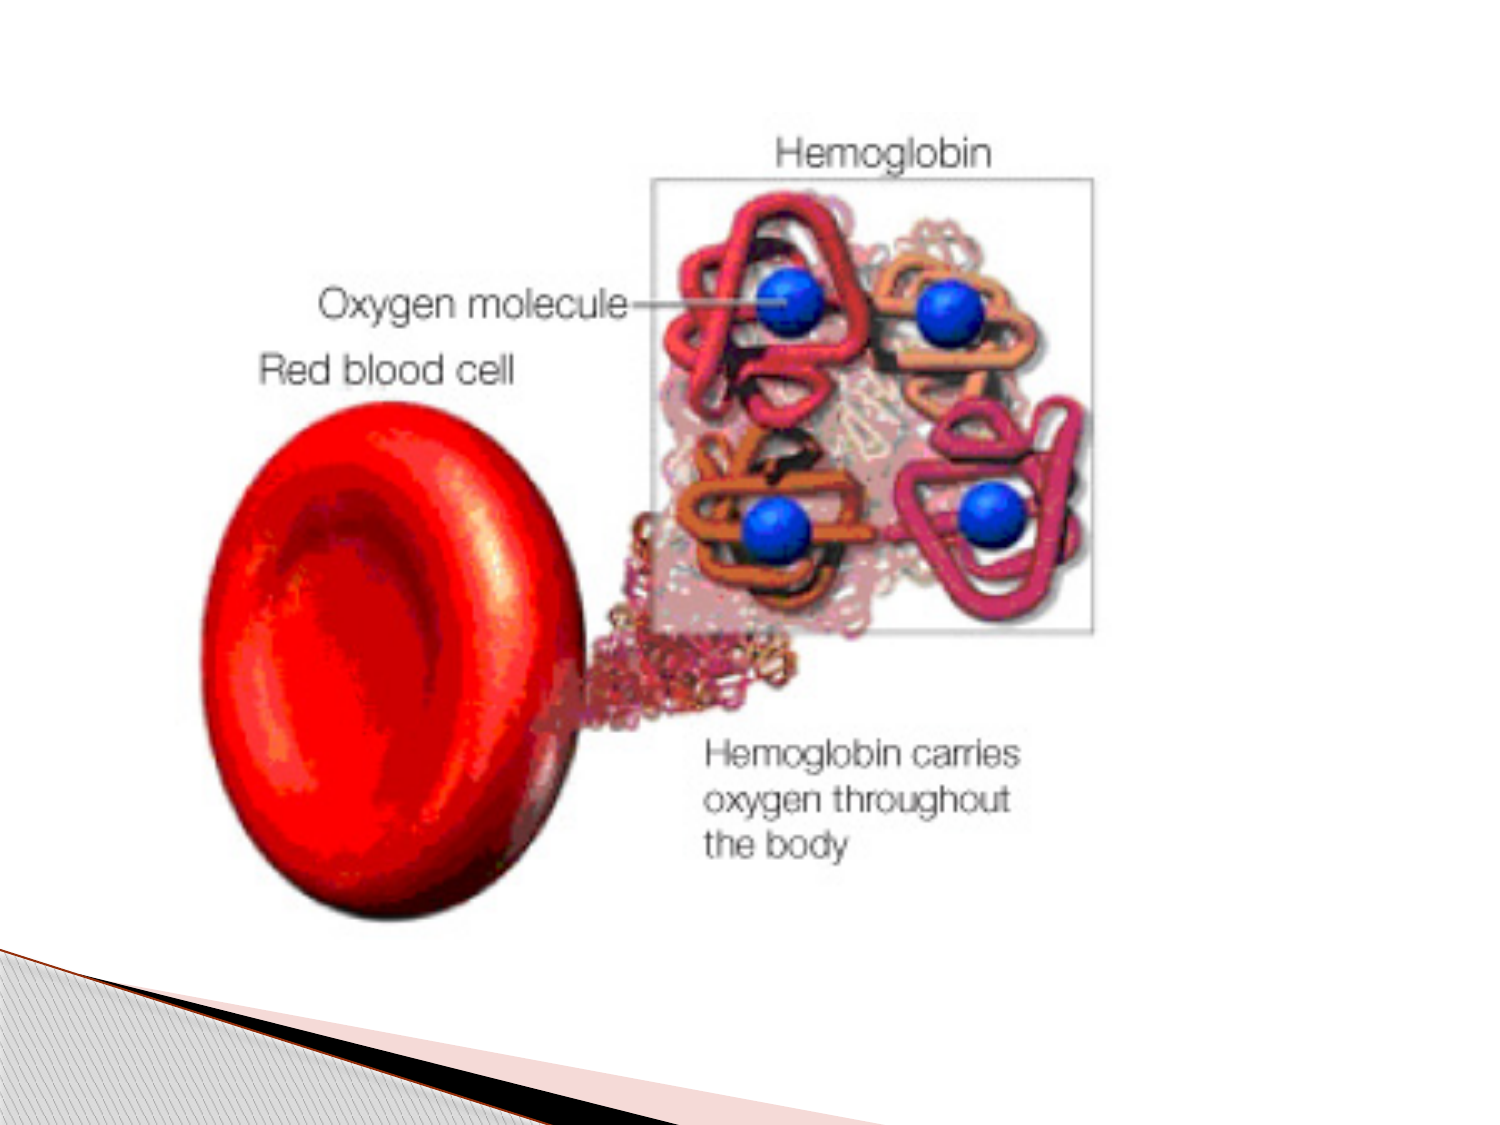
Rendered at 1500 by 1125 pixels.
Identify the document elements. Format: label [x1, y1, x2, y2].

picture [149, 111, 1152, 951]
